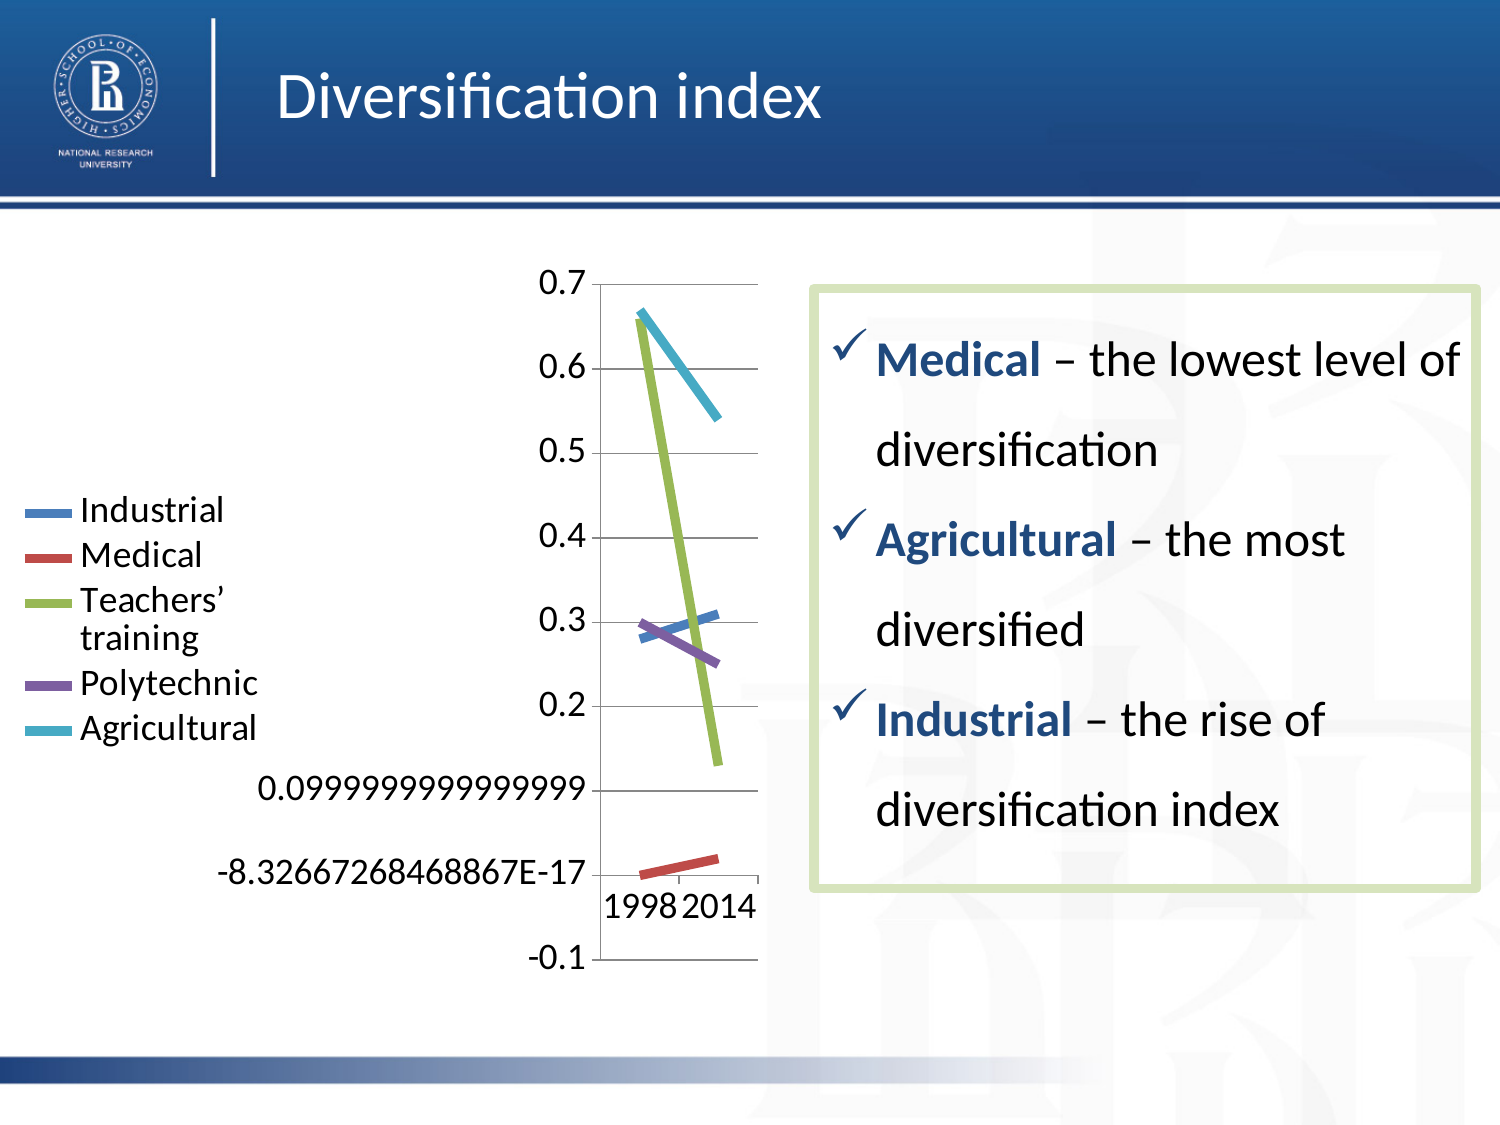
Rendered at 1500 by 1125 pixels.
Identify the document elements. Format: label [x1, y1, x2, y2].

picture [0, 0, 1500, 1125]
chart [0, 250, 774, 994]
